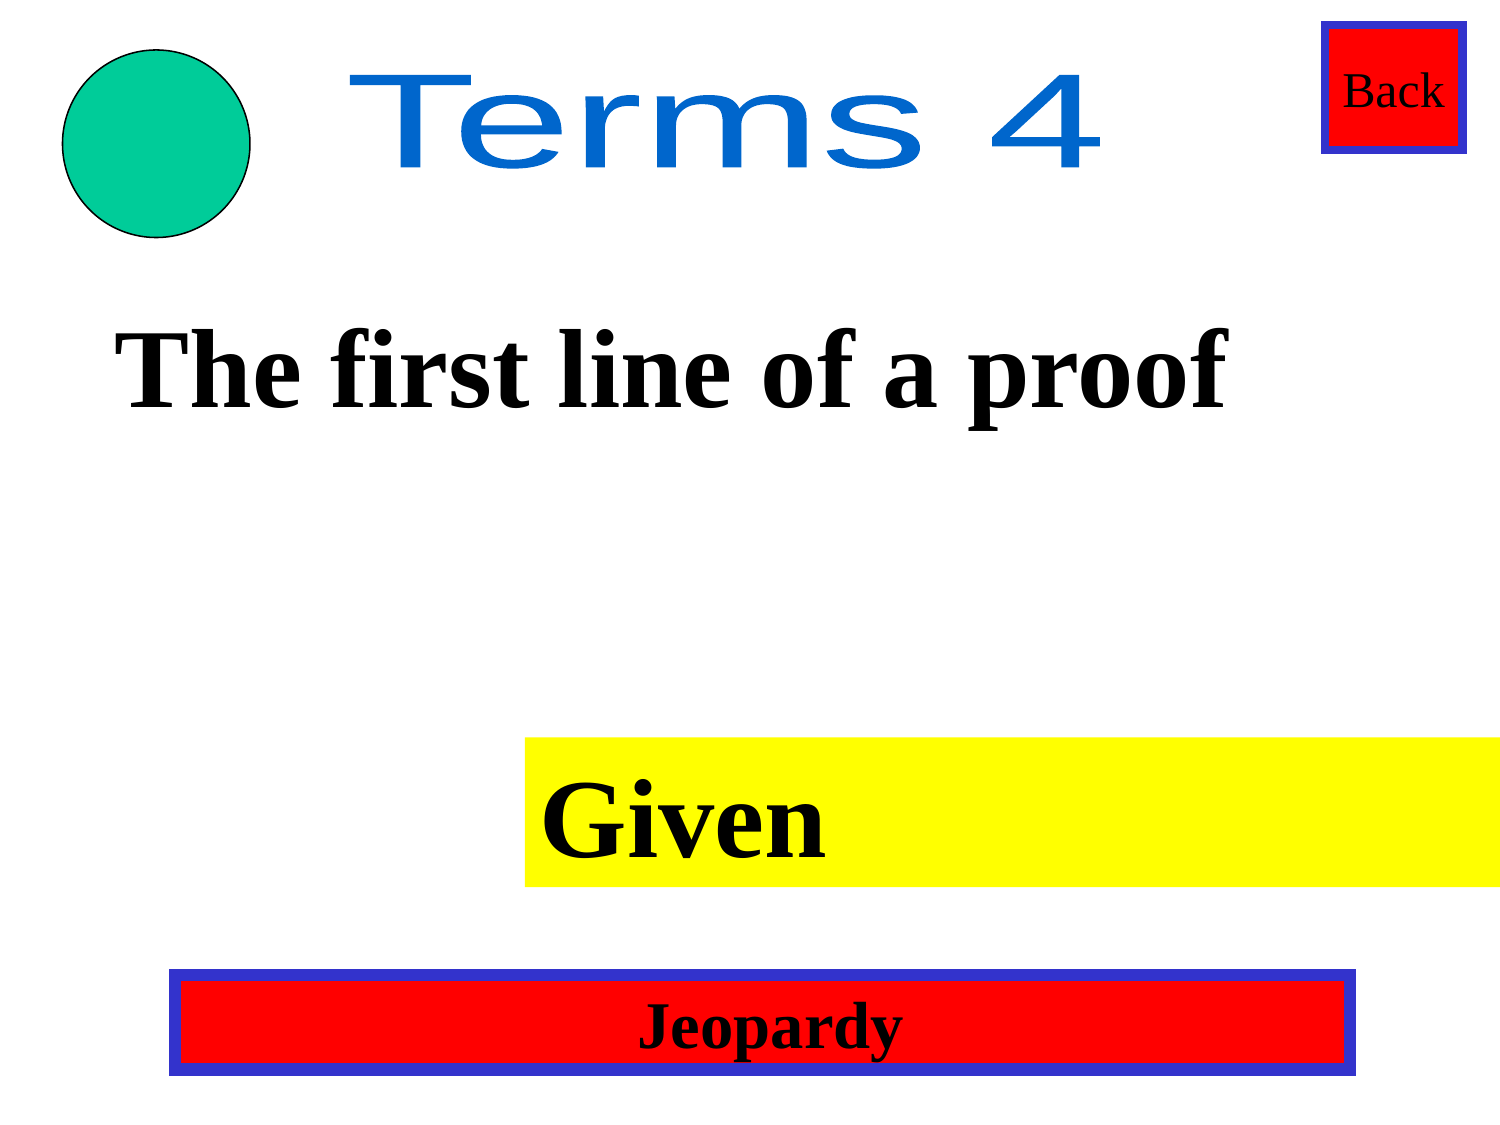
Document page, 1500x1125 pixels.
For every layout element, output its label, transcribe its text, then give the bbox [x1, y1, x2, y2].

text_box Jeopardy [174, 974, 1350, 1070]
text_box Back [1324, 24, 1463, 150]
text_box Given [524, 737, 1500, 888]
text_box [62, 49, 250, 238]
text_box The first line of a proof [99, 287, 1429, 438]
